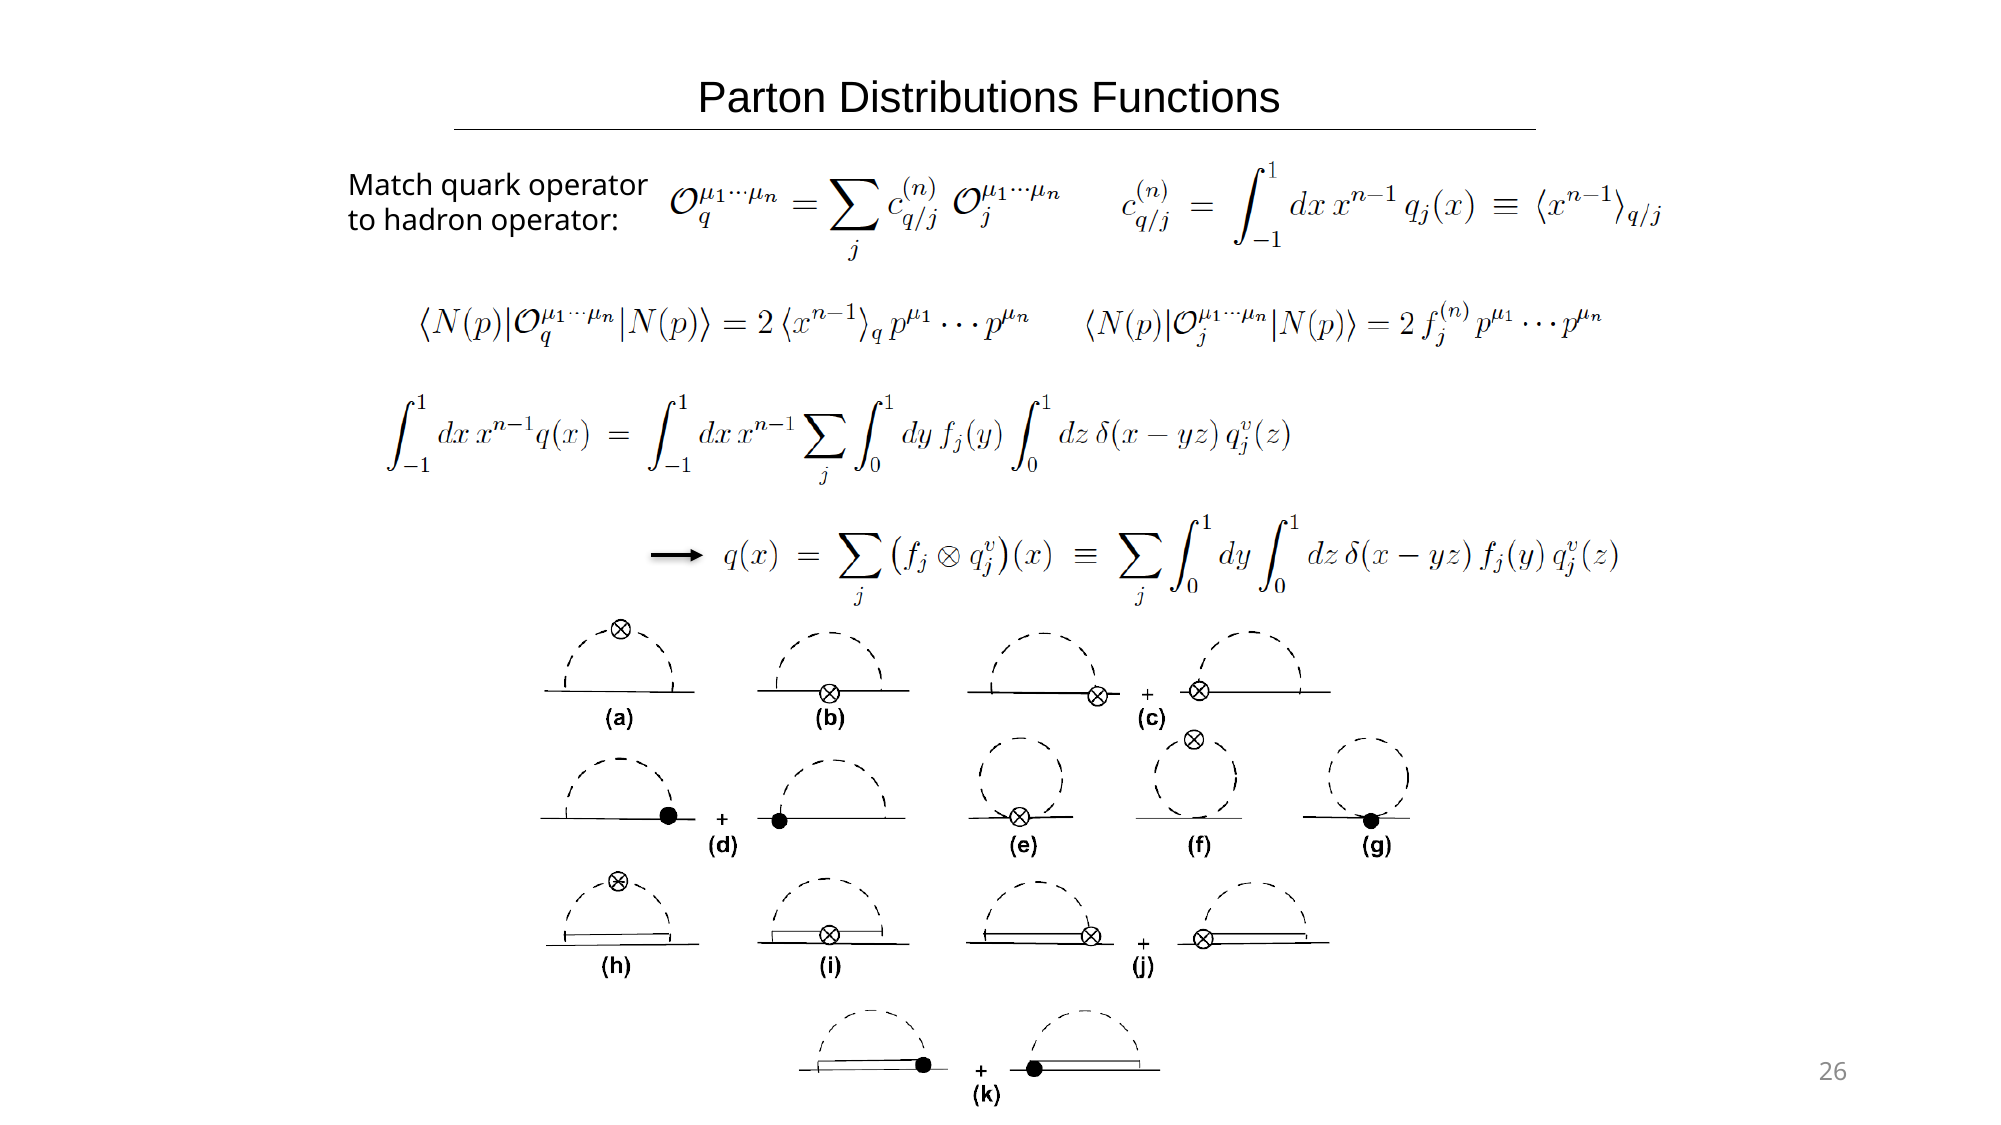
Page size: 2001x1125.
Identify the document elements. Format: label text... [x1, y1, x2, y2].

picture [720, 510, 1619, 607]
text_box [650, 549, 704, 562]
slide_number 26 [1417, 1042, 1863, 1103]
picture [666, 170, 1062, 263]
text_box Parton Distributions Functions [666, 62, 1314, 127]
text_box Match quark operator to hadron operator: [342, 158, 662, 244]
picture [383, 392, 1291, 486]
picture [1081, 299, 1470, 350]
picture [1472, 306, 1603, 340]
picture [1117, 160, 1663, 250]
picture [537, 608, 1417, 1108]
picture [417, 297, 1033, 348]
